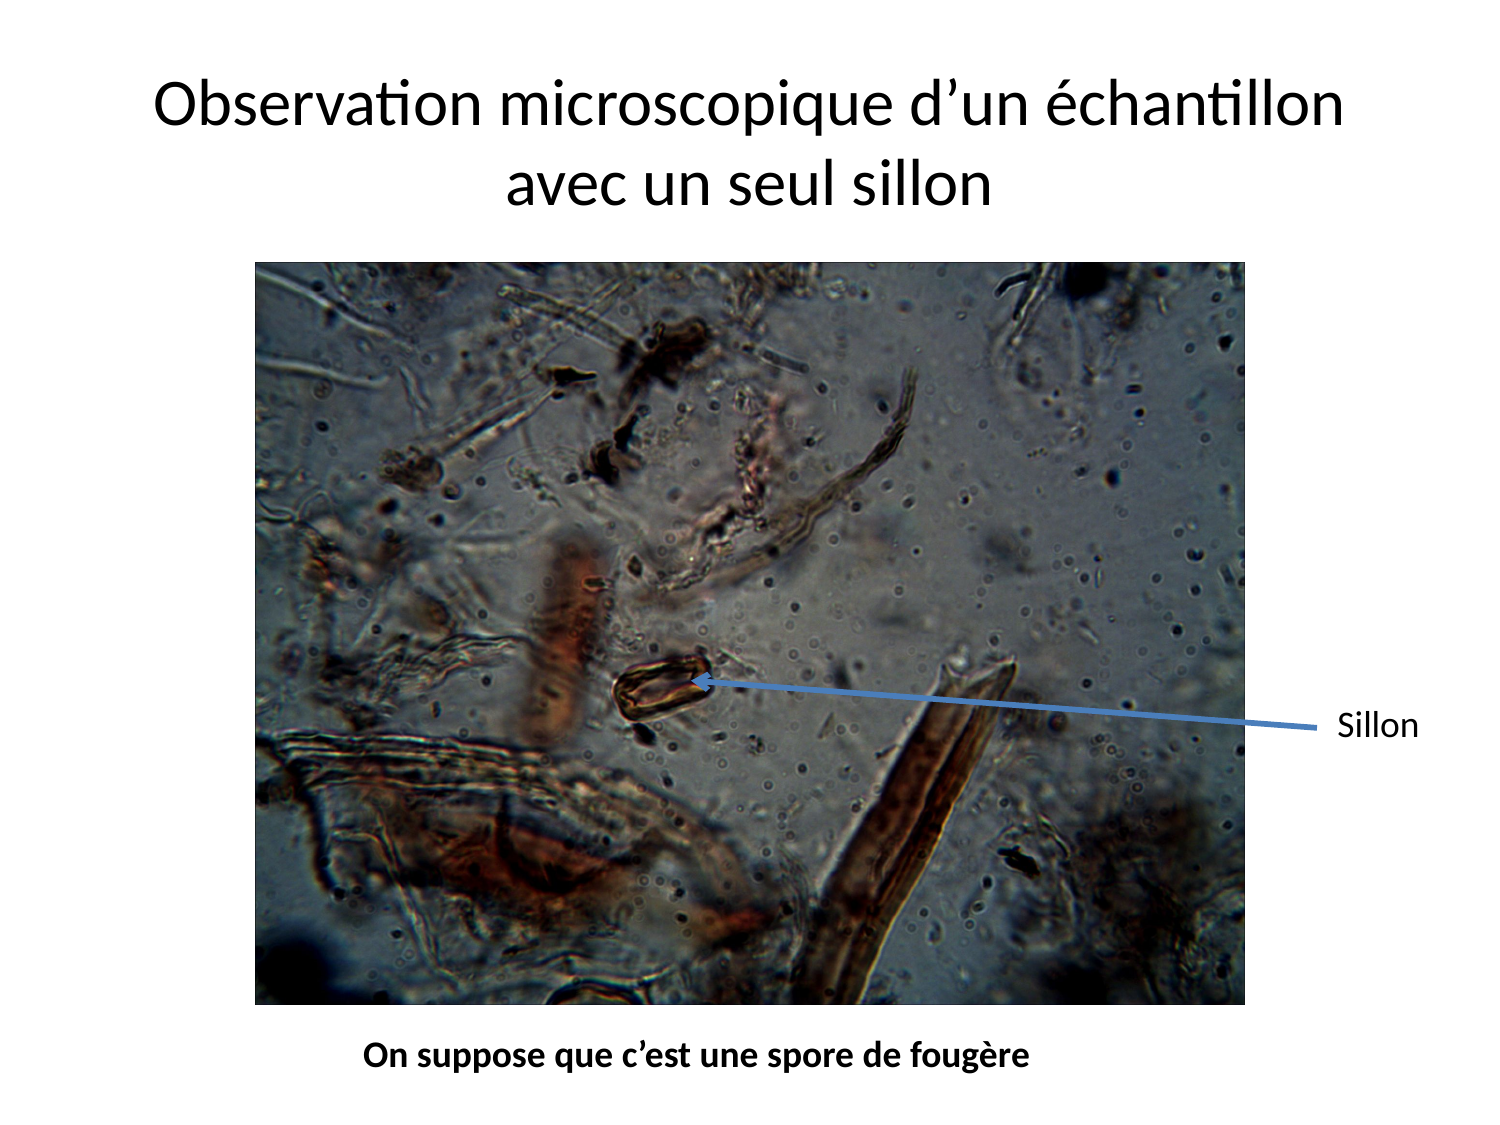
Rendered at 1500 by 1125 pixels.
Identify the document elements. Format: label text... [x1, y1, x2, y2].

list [254, 262, 1246, 1006]
text_box Sillon [1322, 692, 1500, 753]
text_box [690, 680, 1318, 729]
title Observation microscopique d’un échantillon avec un seul sillon [75, 45, 1425, 233]
text_box On suppose que c’est une spore de fougère [348, 1023, 1376, 1083]
